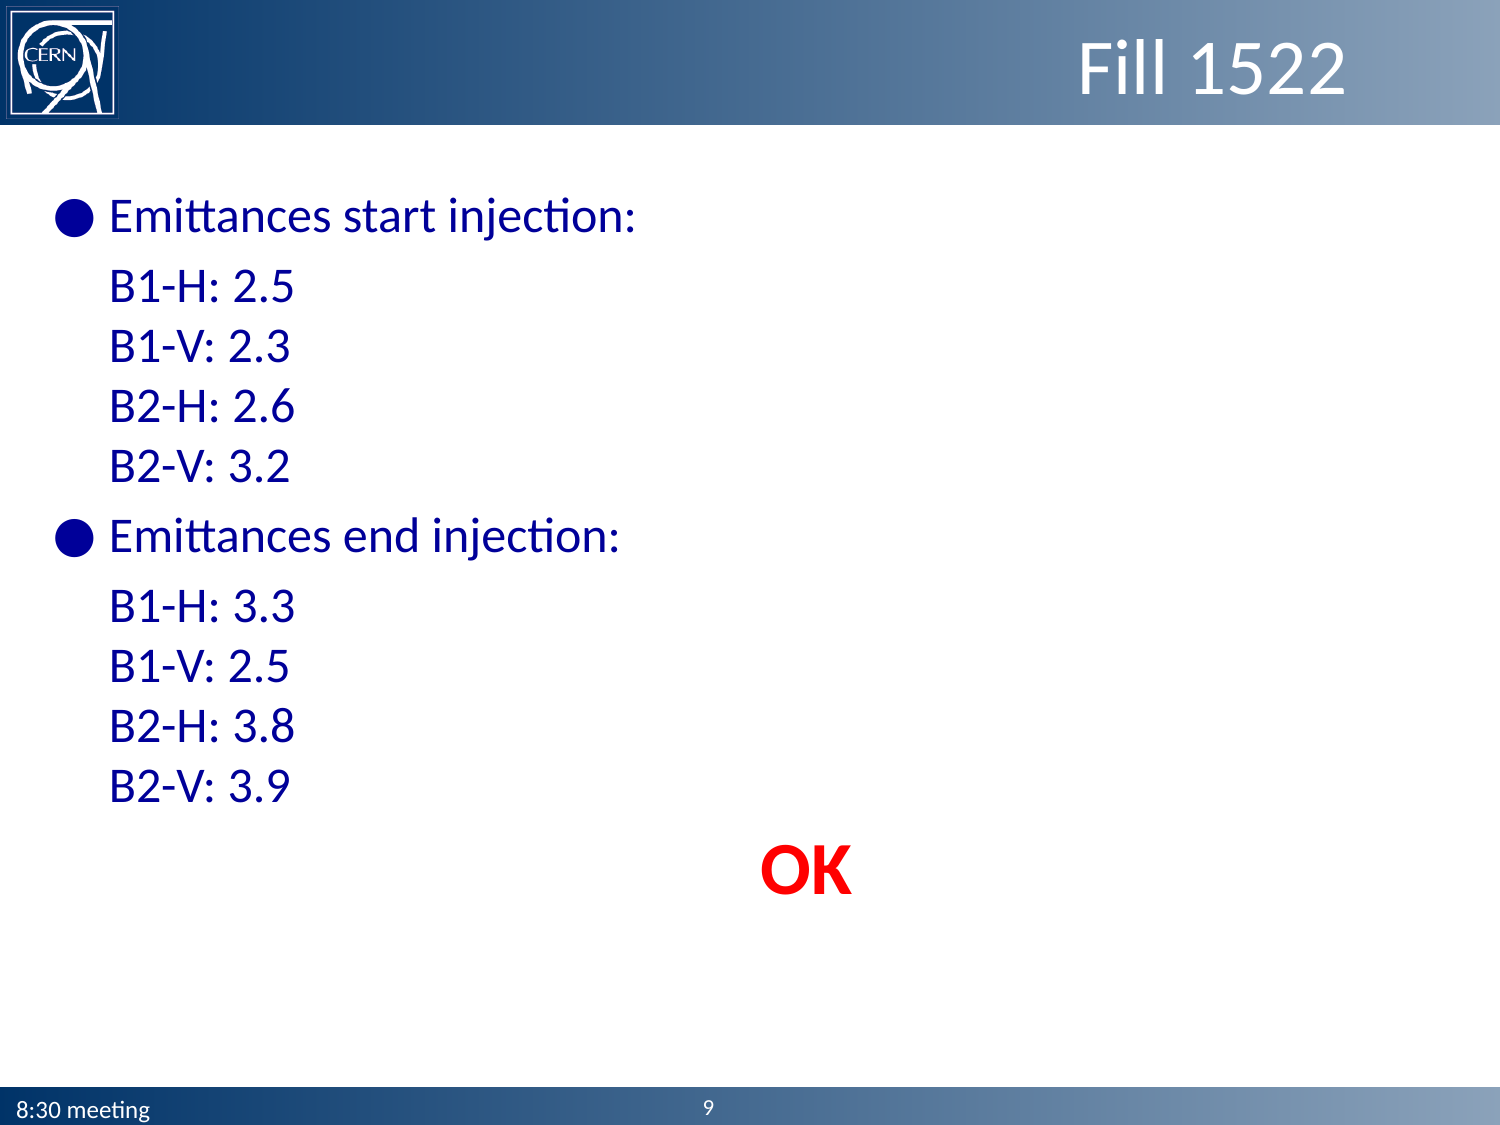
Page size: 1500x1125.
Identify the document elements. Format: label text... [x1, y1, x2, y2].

footer 8:30 meeting [0, 1093, 597, 1125]
slide_number 9 [687, 1089, 876, 1125]
picture [6, 6, 119, 119]
title Fill 1522 [124, 0, 1363, 126]
text_box OK [746, 812, 868, 917]
list Emittances start injection: B1-H: 2.5 B1-V: 2.3 B2-H: 2.6 B2-V: 3.2 Emittances end injection: B1-H: 3.3 B1-V: 2.5 B2-H: 3.8 B2-V: 3.9 [37, 174, 1463, 1051]
